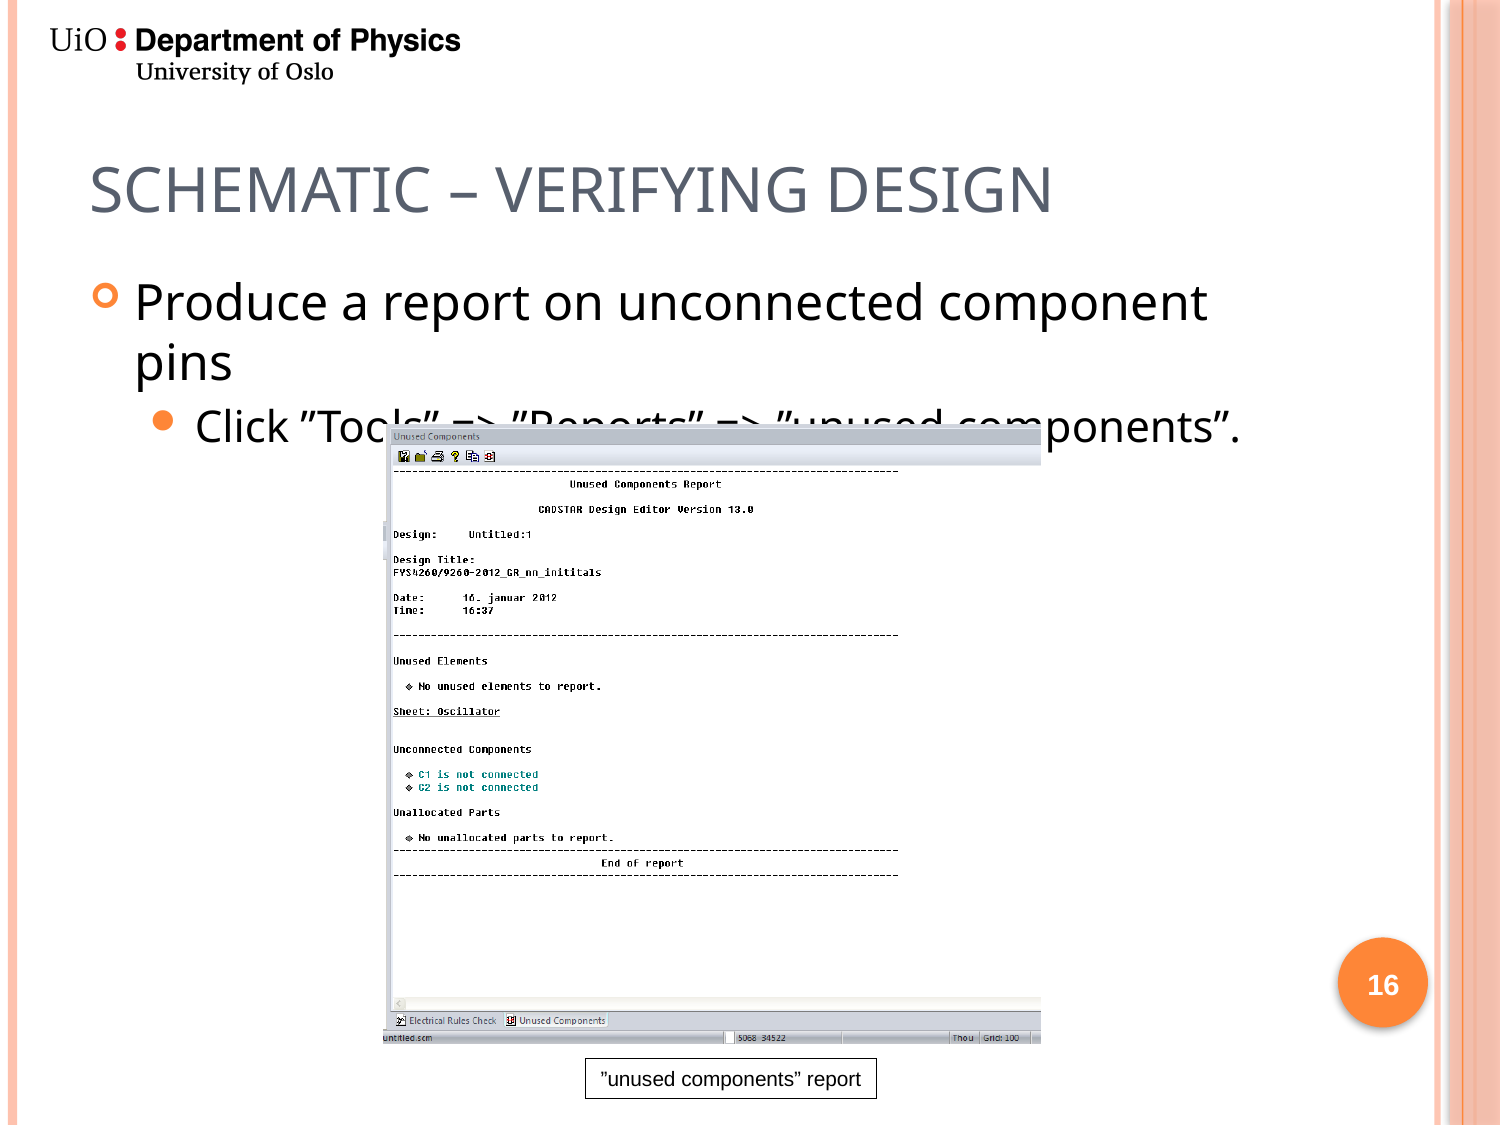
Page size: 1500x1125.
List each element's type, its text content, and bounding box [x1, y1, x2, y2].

slide_number 16 [1333, 940, 1434, 1027]
list Produce a report on unconnected component pins Click ”Tools” => ”Reports” => ”unused components”. [75, 262, 1300, 1062]
picture [383, 423, 1042, 1059]
text_box ”unused components” report [585, 1068, 877, 1099]
title Schematic – Verifying design [75, 45, 1400, 233]
picture [50, 24, 461, 113]
